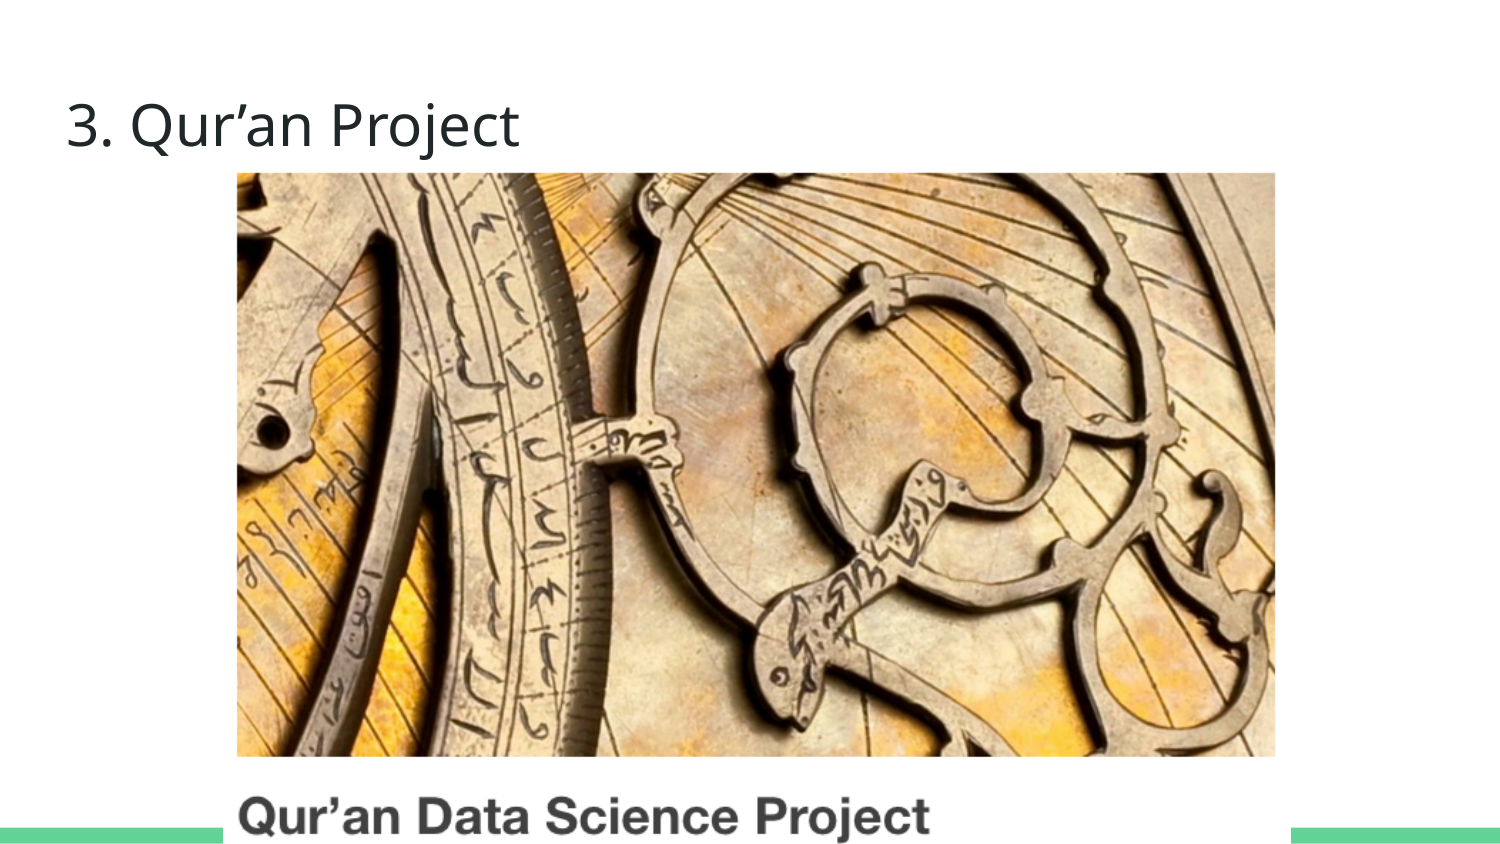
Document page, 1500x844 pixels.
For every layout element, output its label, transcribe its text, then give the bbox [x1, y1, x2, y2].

picture [222, 166, 1291, 844]
title 3. Qur’an Project [51, 72, 1449, 167]
